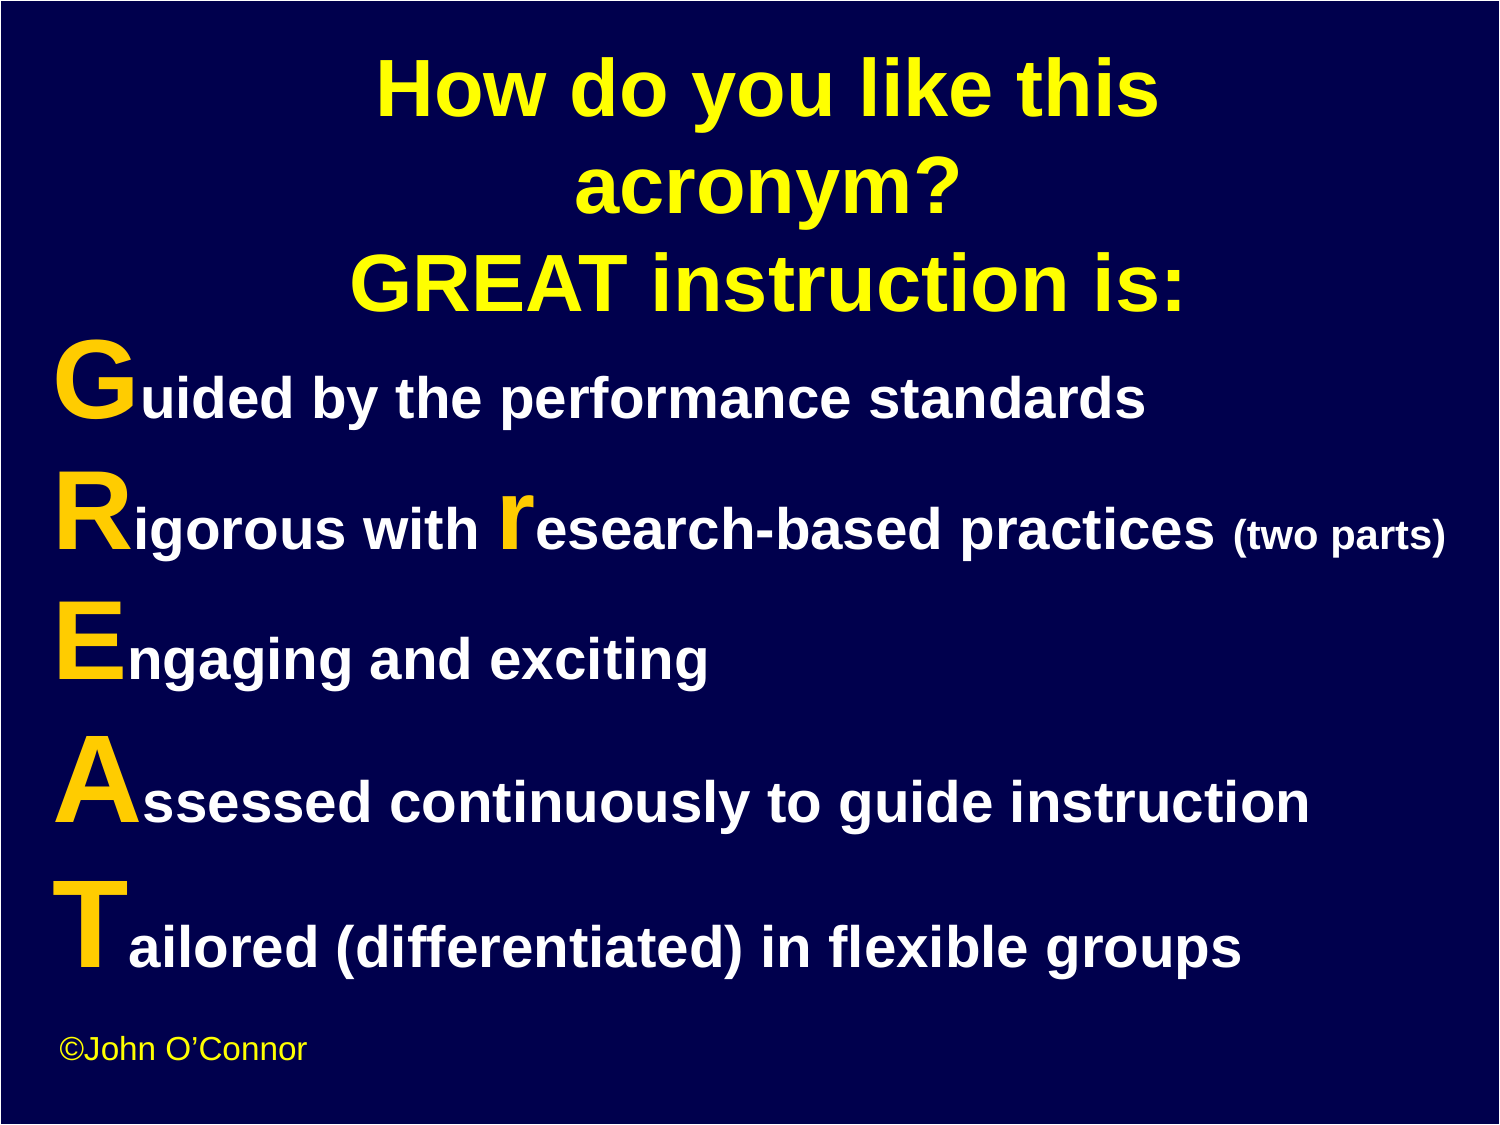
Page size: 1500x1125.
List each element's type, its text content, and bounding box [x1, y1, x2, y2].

title How do you like this acronym? GREAT instruction is: [193, 75, 1344, 288]
list Guided by the performance standards Rigorous with research-based practices (two parts) Engaging and exciting Assessed continuously to guide instruction Tailored (differentiated) in flexible groups [37, 324, 1500, 1088]
